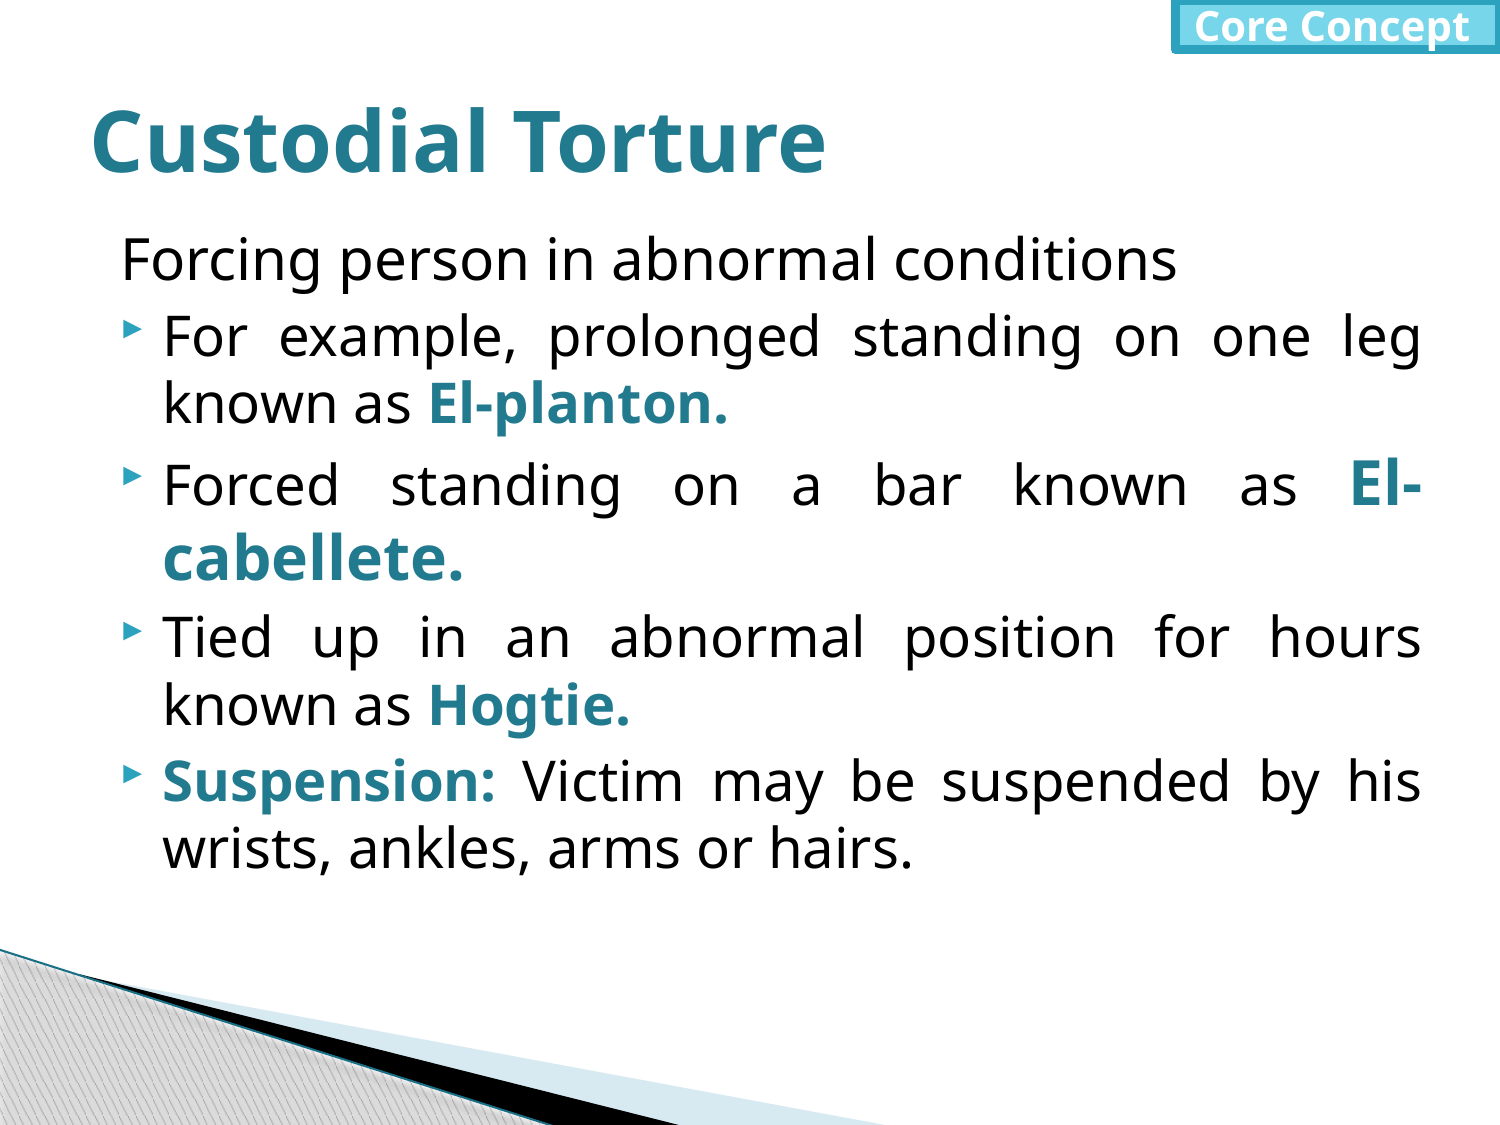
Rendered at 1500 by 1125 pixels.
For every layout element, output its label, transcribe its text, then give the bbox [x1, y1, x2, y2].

list Forcing person in abnormal conditions For example, prolonged standing on one leg known as El-planton. Forced standing on a bar known as El-cabellete. Tied up in an abnormal position for hours known as Hogtie. Suspension: Victim may be suspended by his wrists, ankles, arms or hairs. [87, 214, 1438, 1125]
title Custodial Torture [75, 45, 1425, 233]
text_box Core Concept [1171, 0, 1500, 54]
